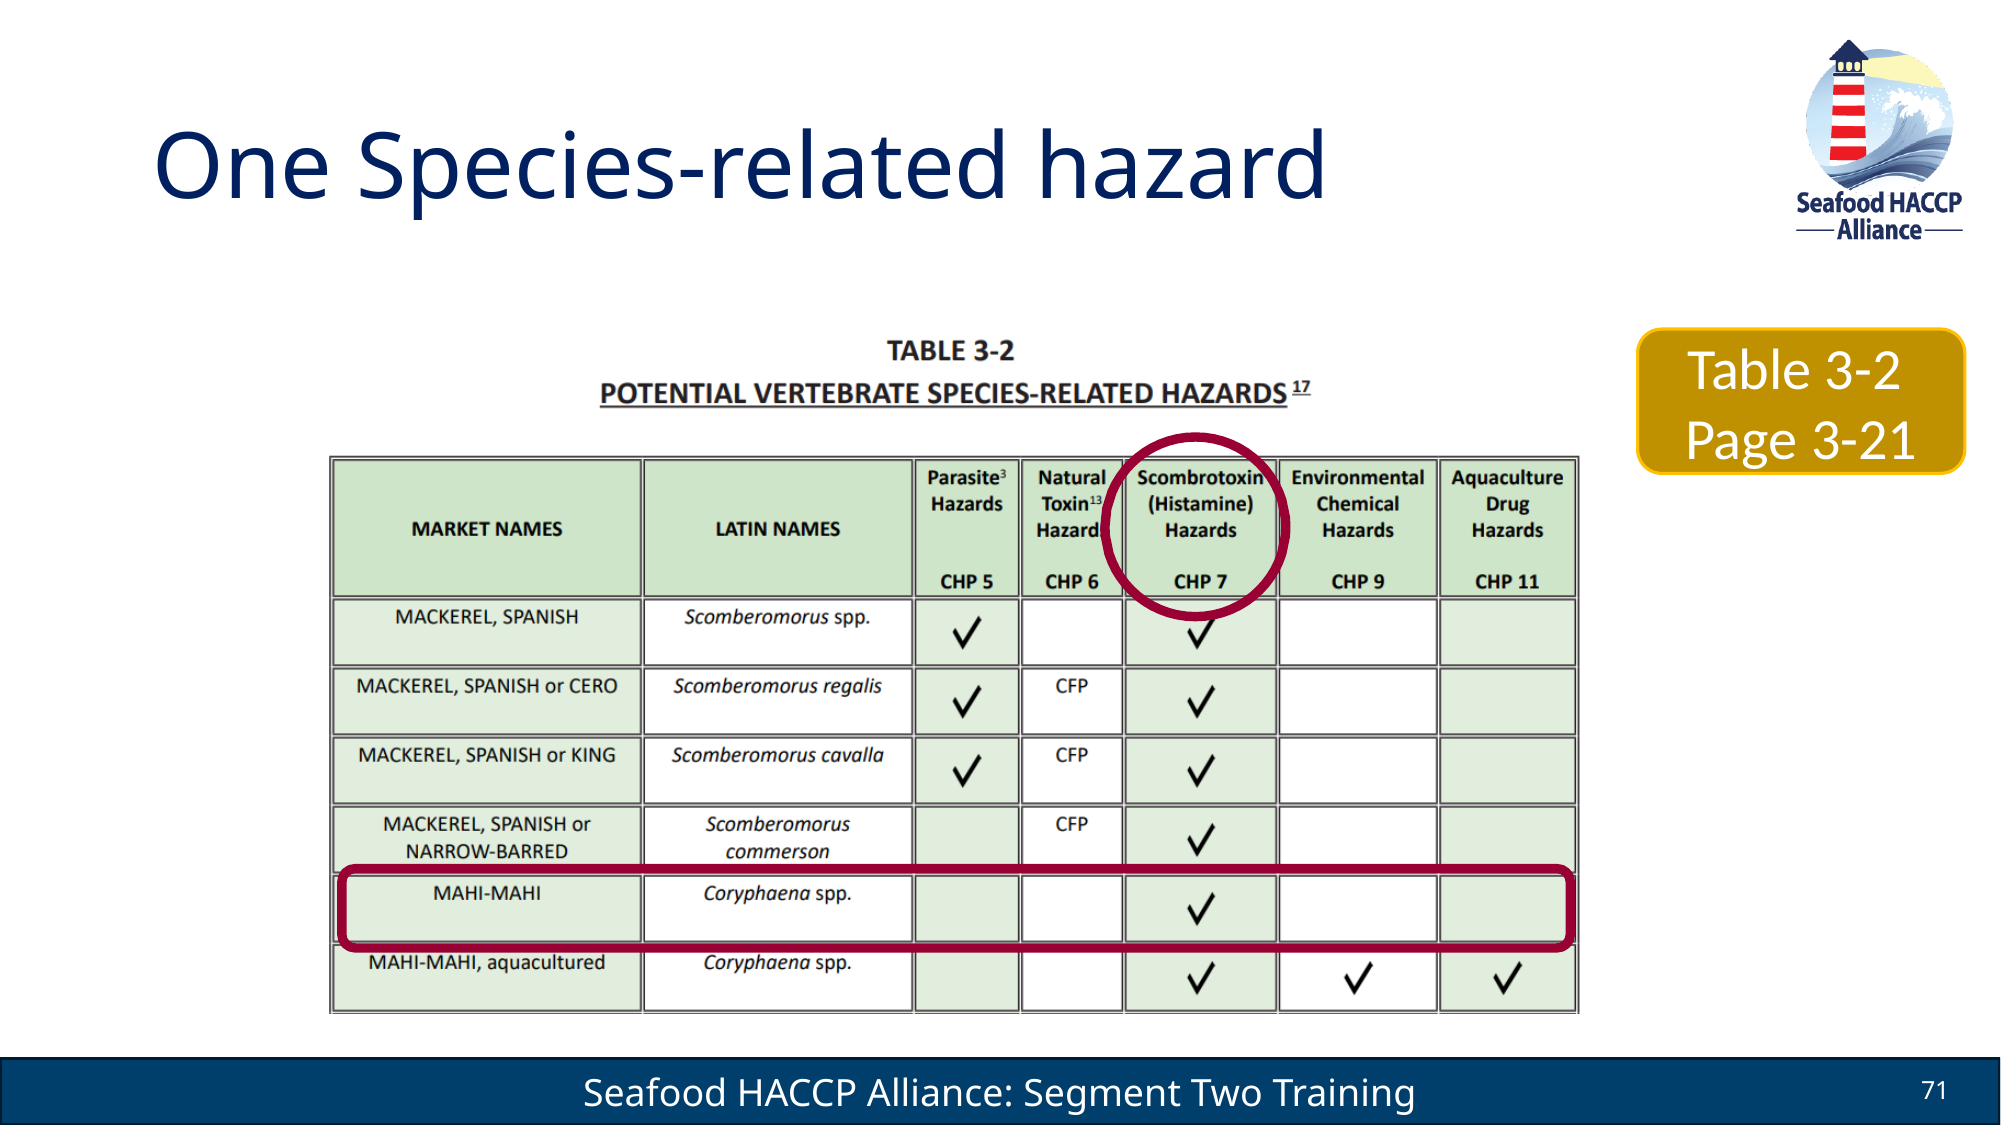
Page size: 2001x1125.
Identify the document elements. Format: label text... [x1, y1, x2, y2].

picture [1795, 37, 1965, 242]
text_box Table 3-2 Page 3-21 [1699, 327, 1967, 475]
slide_number 71 [1514, 1061, 1965, 1122]
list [213, 254, 1699, 1014]
title One Species-related hazard [137, 59, 1725, 278]
